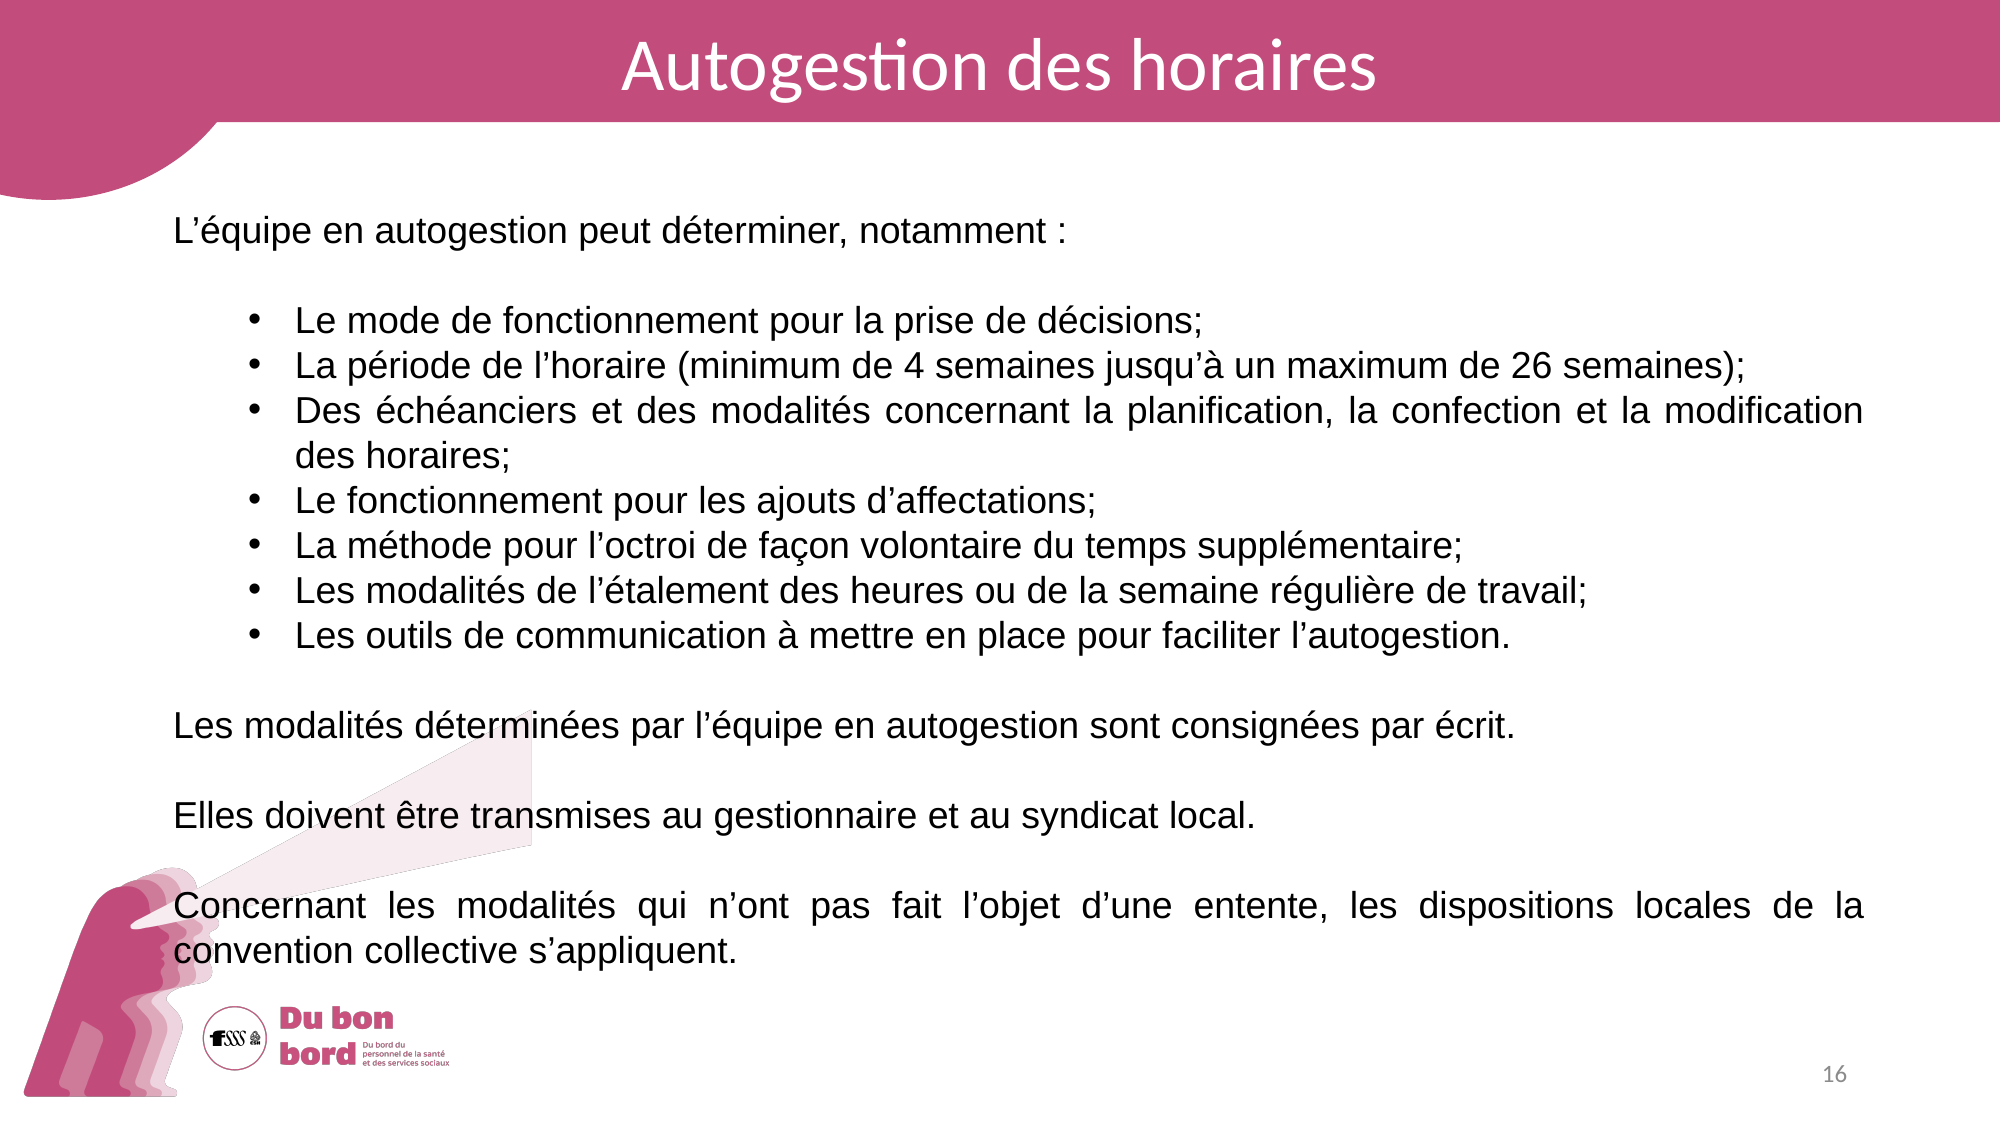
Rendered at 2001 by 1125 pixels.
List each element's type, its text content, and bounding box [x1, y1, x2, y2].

picture [0, 700, 637, 1106]
text_box Autogestion des horaires [217, 0, 2000, 123]
slide_number 16 [1412, 1042, 1863, 1103]
text_box L’équipe en autogestion peut déterminer, notamment : Le mode de fonctionnement pour la prise de décisions; La période de l’horaire (minimum de 4 semaines jusqu’à un maximum de 26 semaines); Des échéanciers et des modalités concernant la planification, la confection et la modification des horaires; Le fonctionnement pour les ajouts d’affectations; La méthode pour l’octroi de façon volontaire du temps supplémentaire; Les modalités de l’étalement des heures ou de la semaine régulière de travail; Les outils de communication à mettre en place pour faciliter l’autogestion. Les modalités déterminées par l’équipe en autogestion sont consignées par écrit. Elles doivent être transmises au gestionnaire et au syndicat local. Concernant les modalités qui n’ont pas fait l’objet d’une entente, les dispositions locales de la convention collective s’appliquent. [120, 198, 1879, 1009]
text_box [0, 0, 262, 200]
